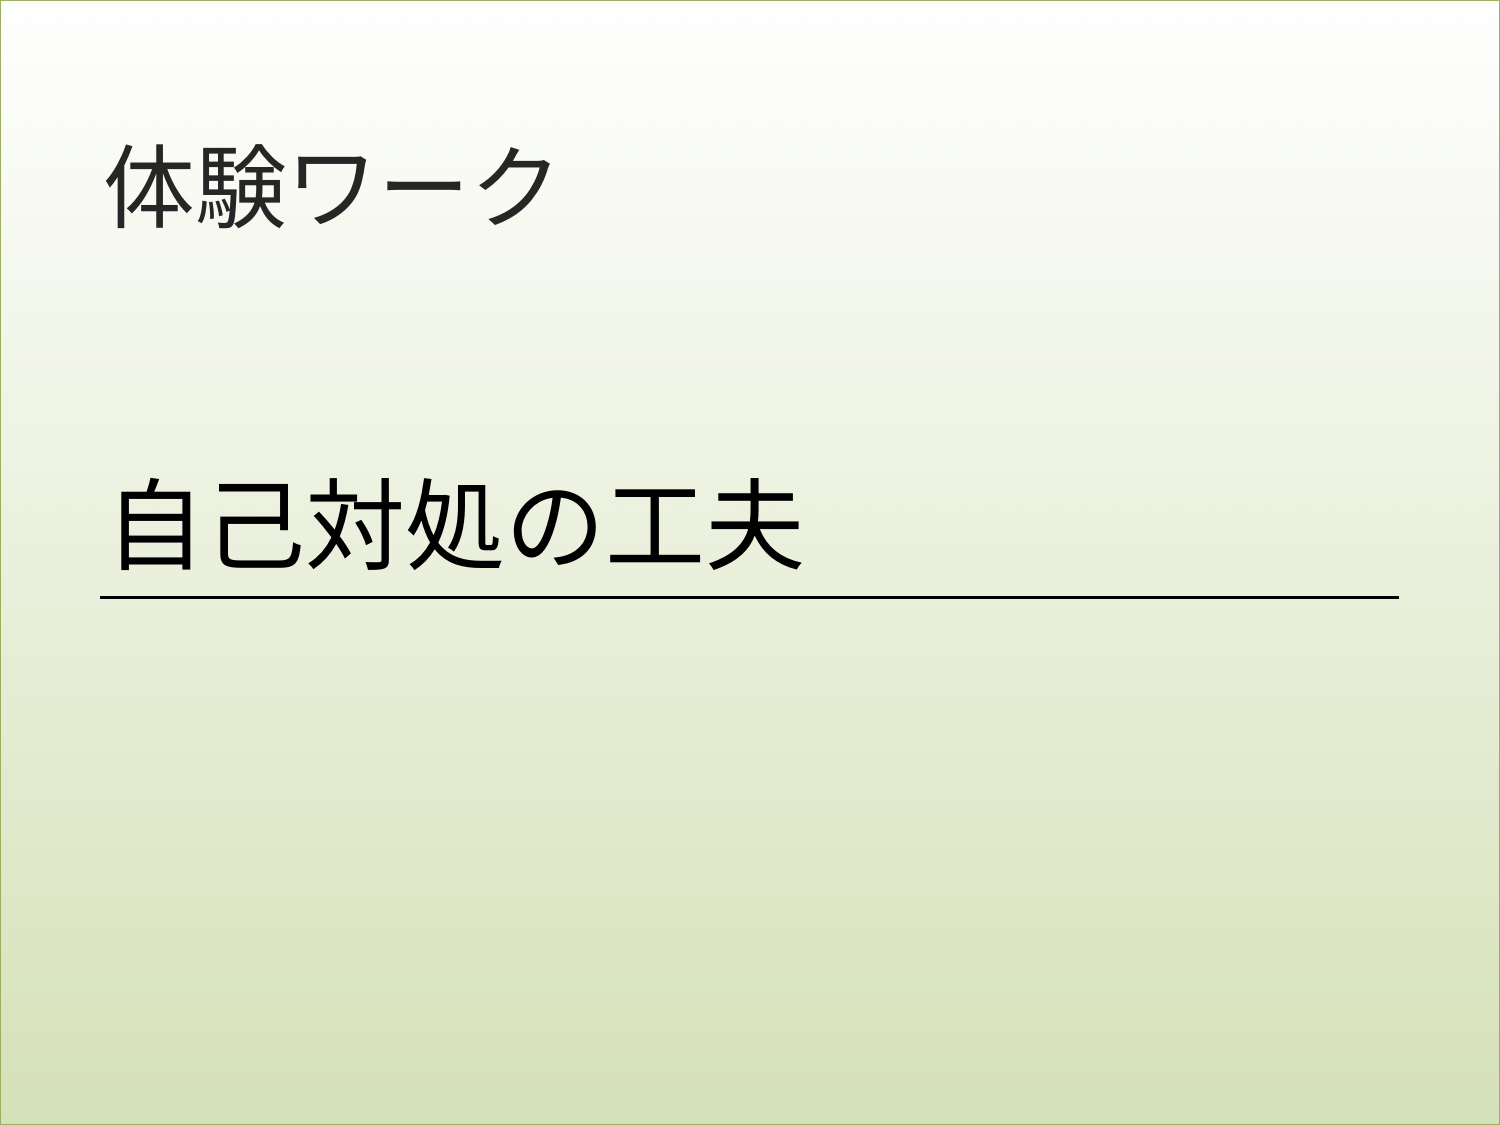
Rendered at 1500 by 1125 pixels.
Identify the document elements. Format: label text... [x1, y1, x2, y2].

text_box [0, 0, 1500, 1125]
title 自己対処の工夫 [90, 314, 1410, 590]
text_box 体験ワーク [88, 101, 1408, 248]
